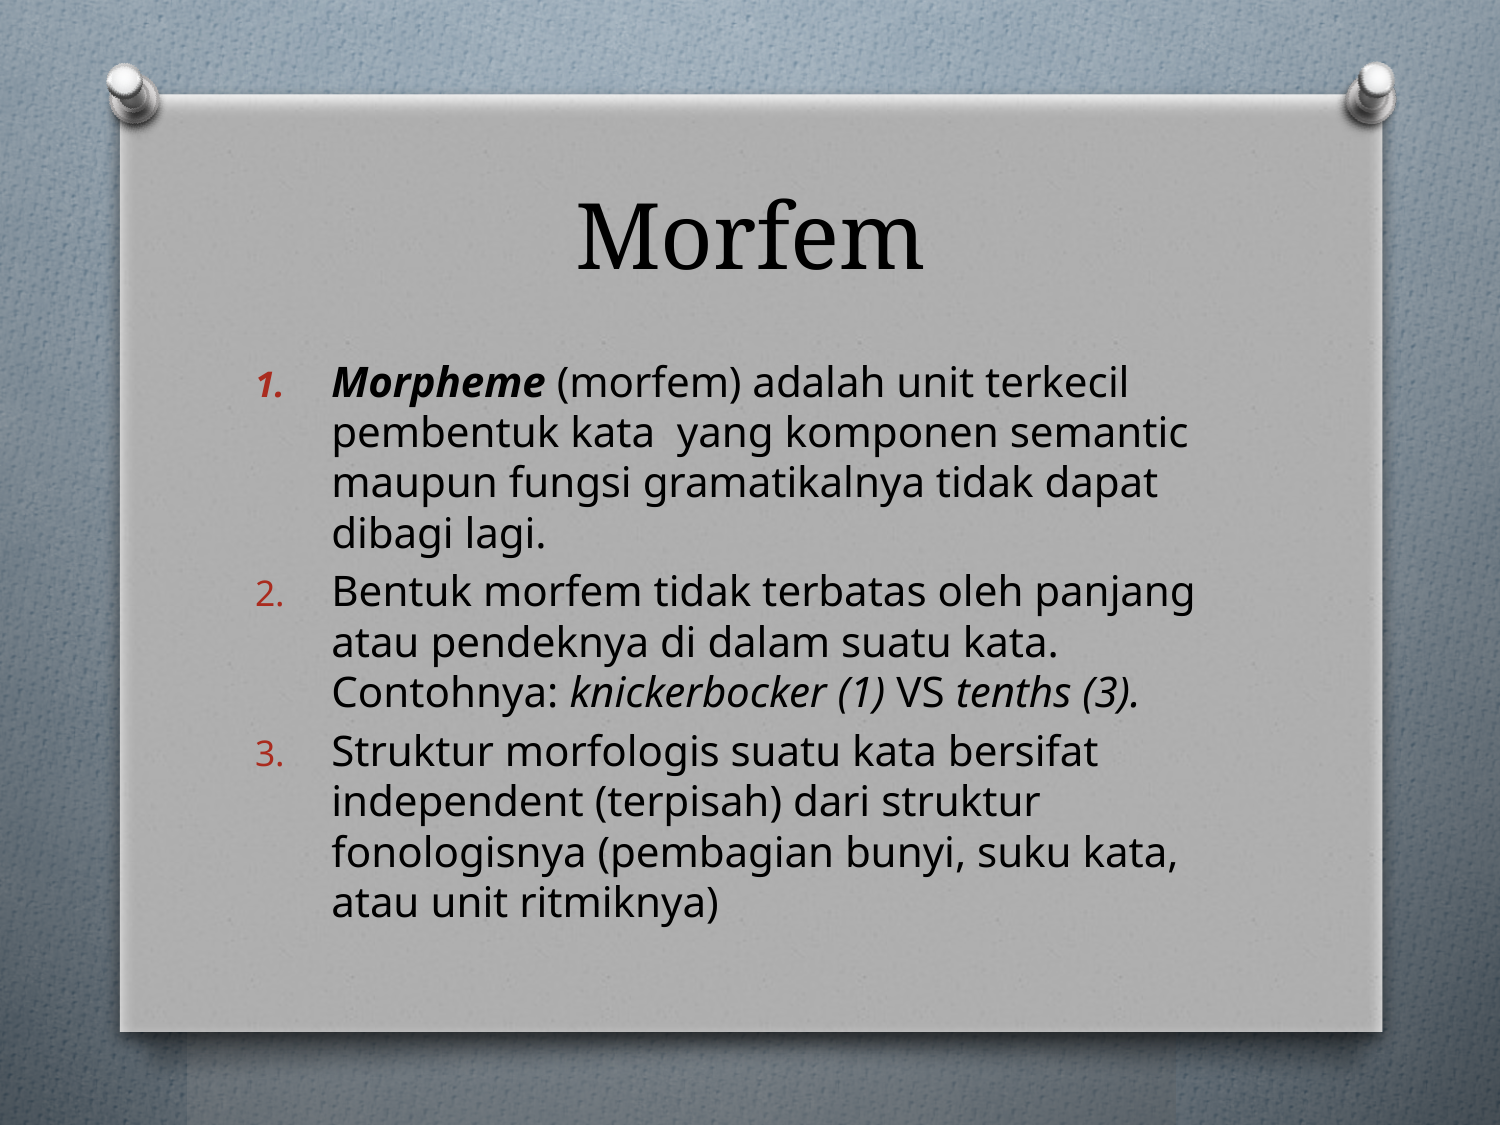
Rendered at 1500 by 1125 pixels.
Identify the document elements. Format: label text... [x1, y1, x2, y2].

picture [75, 29, 198, 153]
title Morfem [179, 134, 1323, 332]
list Morpheme (morfem) adalah unit terkecil pembentuk kata yang komponen semantic maupun fungsi gramatikalnya tidak dapat dibagi lagi. Bentuk morfem tidak terbatas oleh panjang atau pendeknya di dalam suatu kata. Contohnya: knickerbocker (1) VS tenths (3). Struktur morfologis suatu kata bersifat independent (terpisah) dari struktur fonologisnya (pembagian bunyi, suku kata, atau unit ritmiknya) [240, 347, 1257, 939]
picture [1317, 35, 1439, 156]
